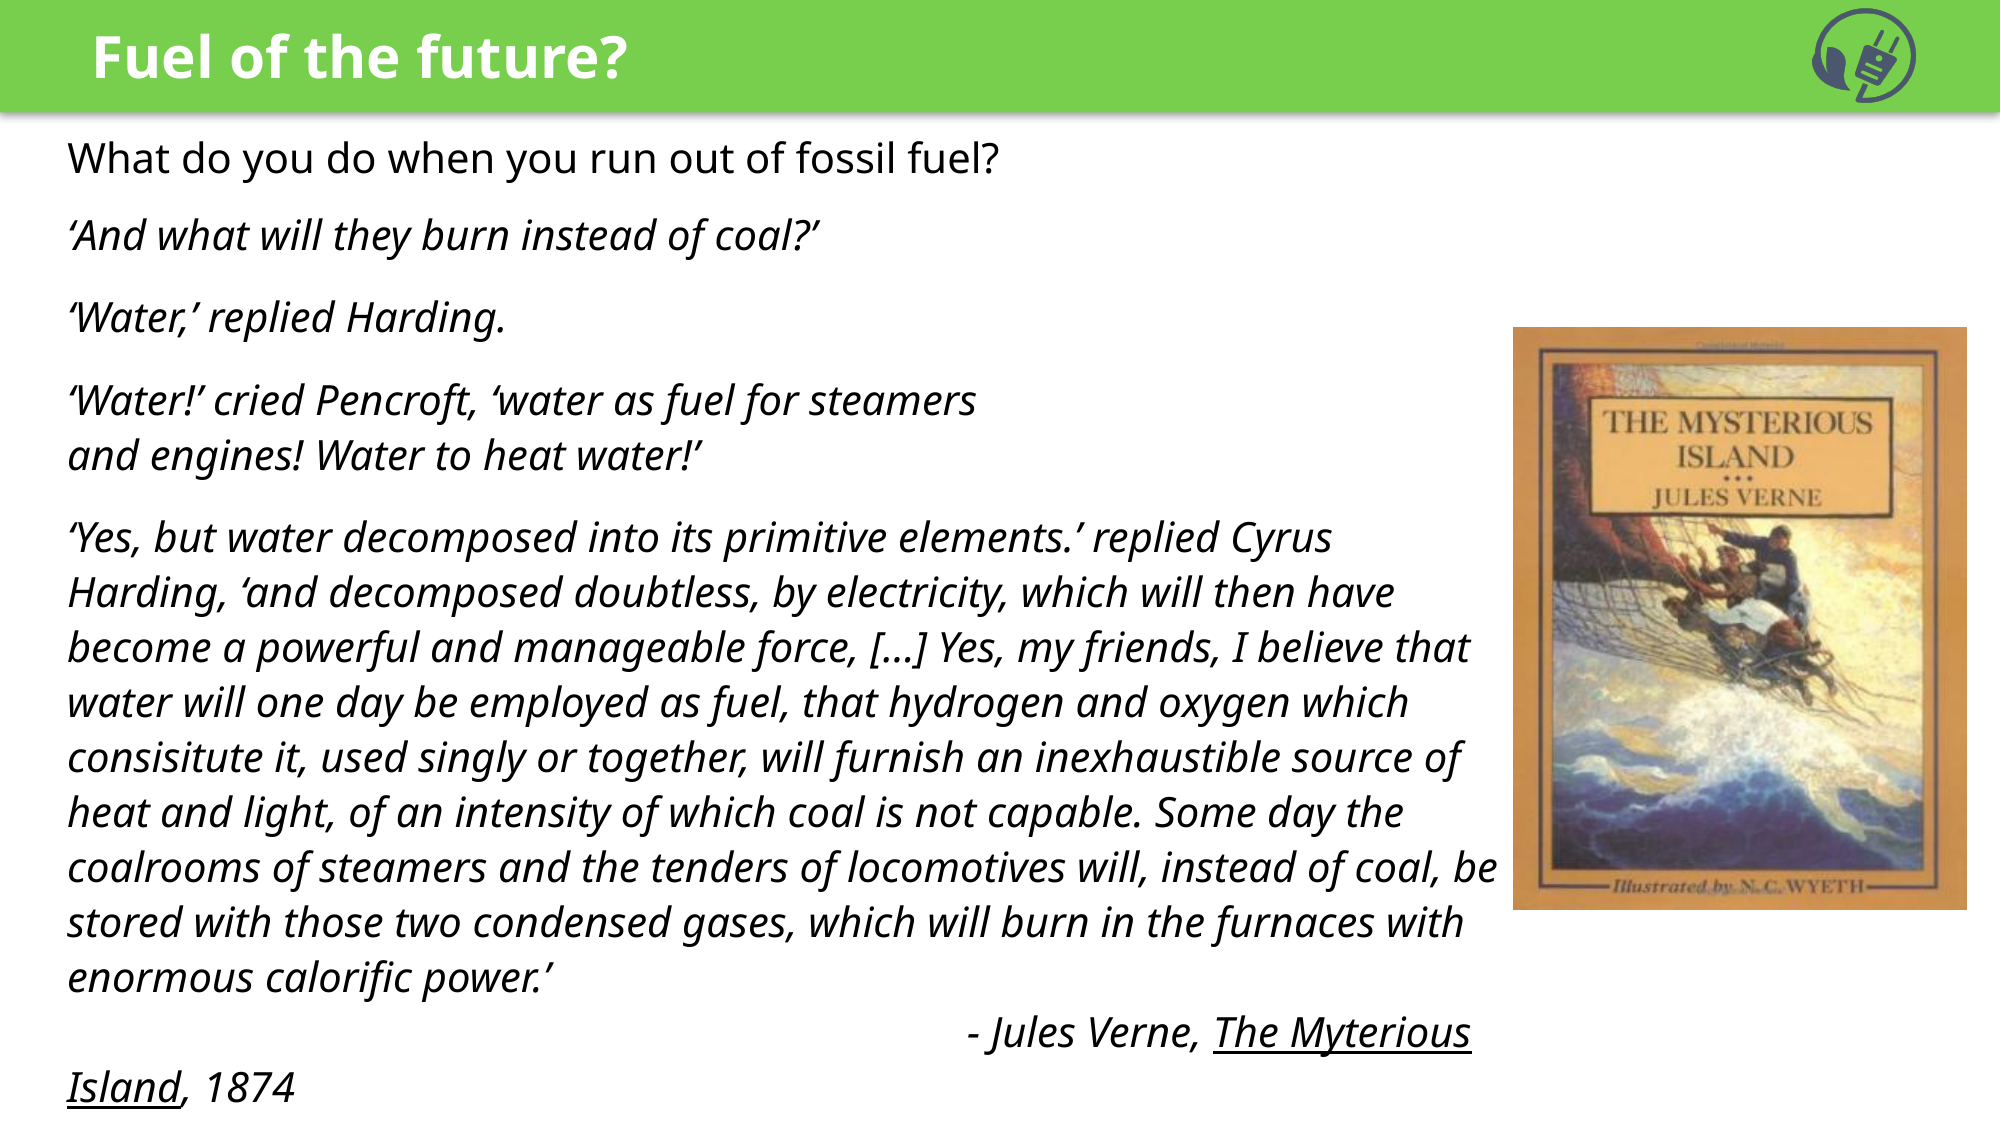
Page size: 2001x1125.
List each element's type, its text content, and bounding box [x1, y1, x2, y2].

text_box What do you do when you run out of fossil fuel? [52, 119, 1450, 190]
text_box [0, 0, 2000, 113]
picture [1513, 327, 1967, 911]
picture [1812, 7, 1917, 105]
text_box ‘And what will they burn instead of coal?’ ‘Water,’ replied Harding. ‘Water!’ cried Pencroft, ‘water as fuel for steamers and engines! Water to heat water!’ ‘Yes, but water decomposed into its primitive elements.’ replied Cyrus Harding, ‘and decomposed doubtless, by electricity, which will then have become a powerful and manageable force, […] Yes, my friends, I believe that water will one day be employed as fuel, that hydrogen and oxygen which consisitute it, used singly or together, will furnish an inexhaustible source of heat and light, of an intensity of which coal is not capable. Some day the coalrooms of steamers and the tenders of locomotives will, instead of coal, be stored with those two condensed gases, which will burn in the furnaces with enormous calorific power.’ - Jules Verne, The Myterious Island, 1874 [52, 196, 1514, 1119]
text_box Fuel of the future? [76, 12, 644, 98]
